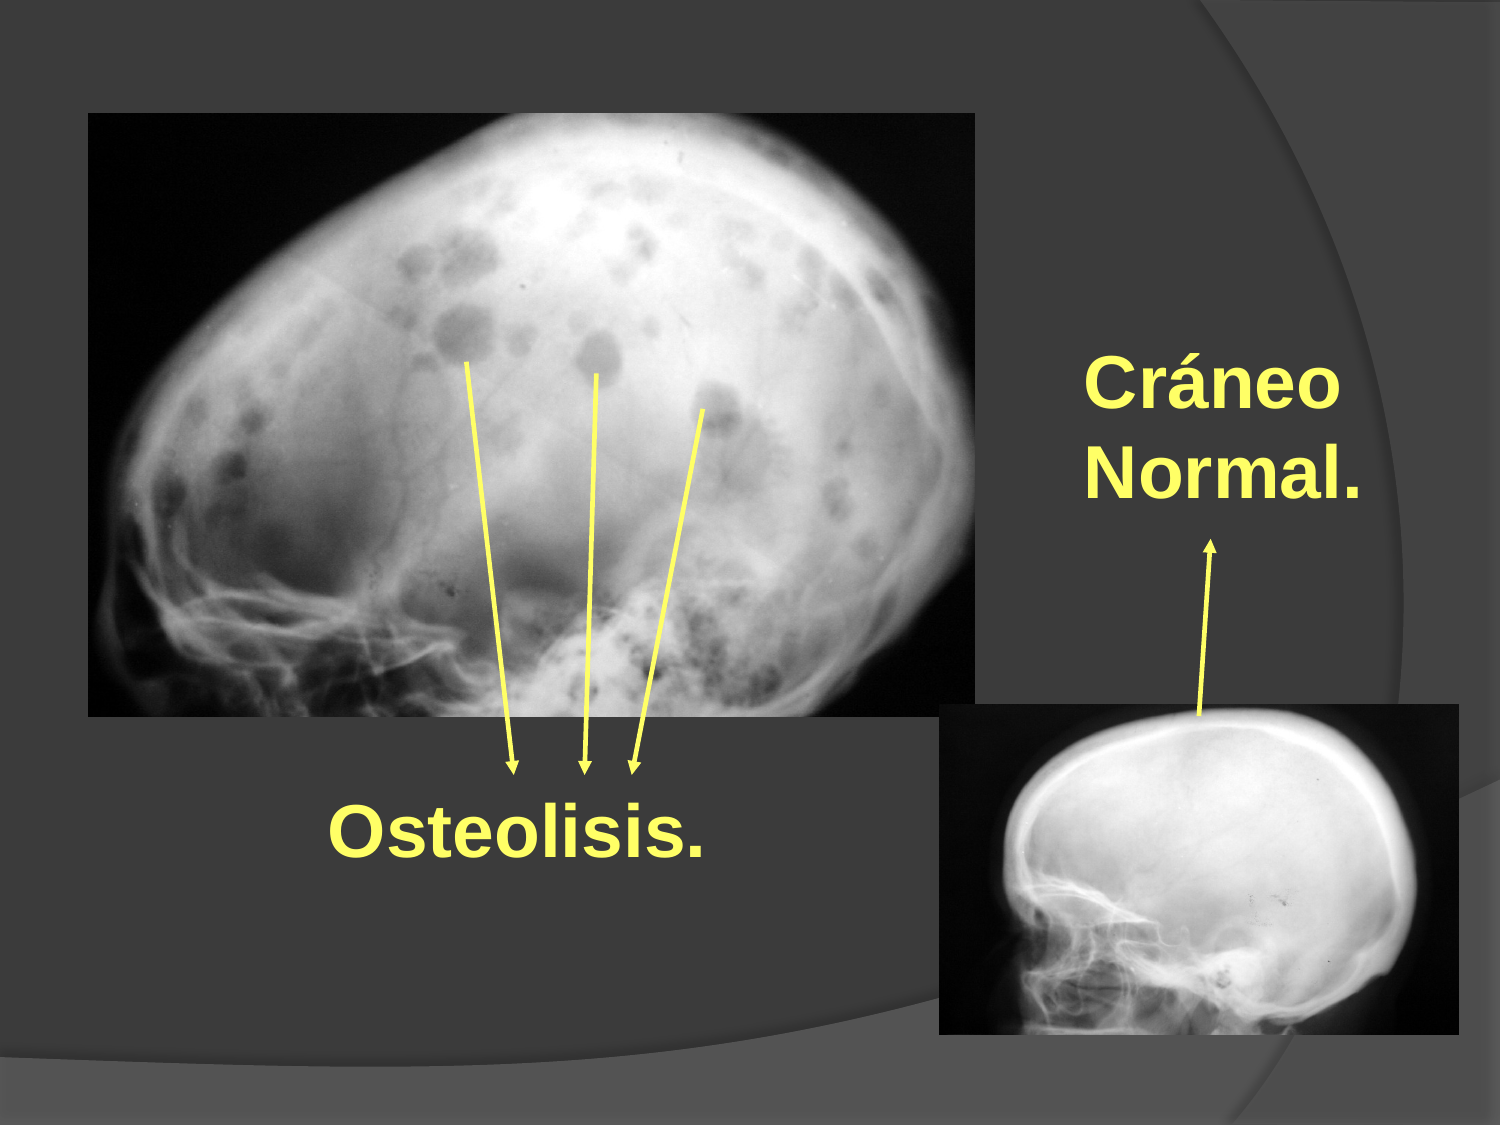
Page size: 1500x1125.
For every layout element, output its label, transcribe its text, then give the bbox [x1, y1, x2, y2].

text_box [1200, 538, 1217, 694]
picture [938, 703, 1459, 1036]
text_box Osteolisis. [313, 774, 722, 880]
text_box [627, 727, 642, 775]
text_box [506, 727, 519, 775]
picture [88, 113, 975, 717]
text_box [578, 727, 592, 775]
text_box Cráneo Normal. [1069, 326, 1379, 521]
